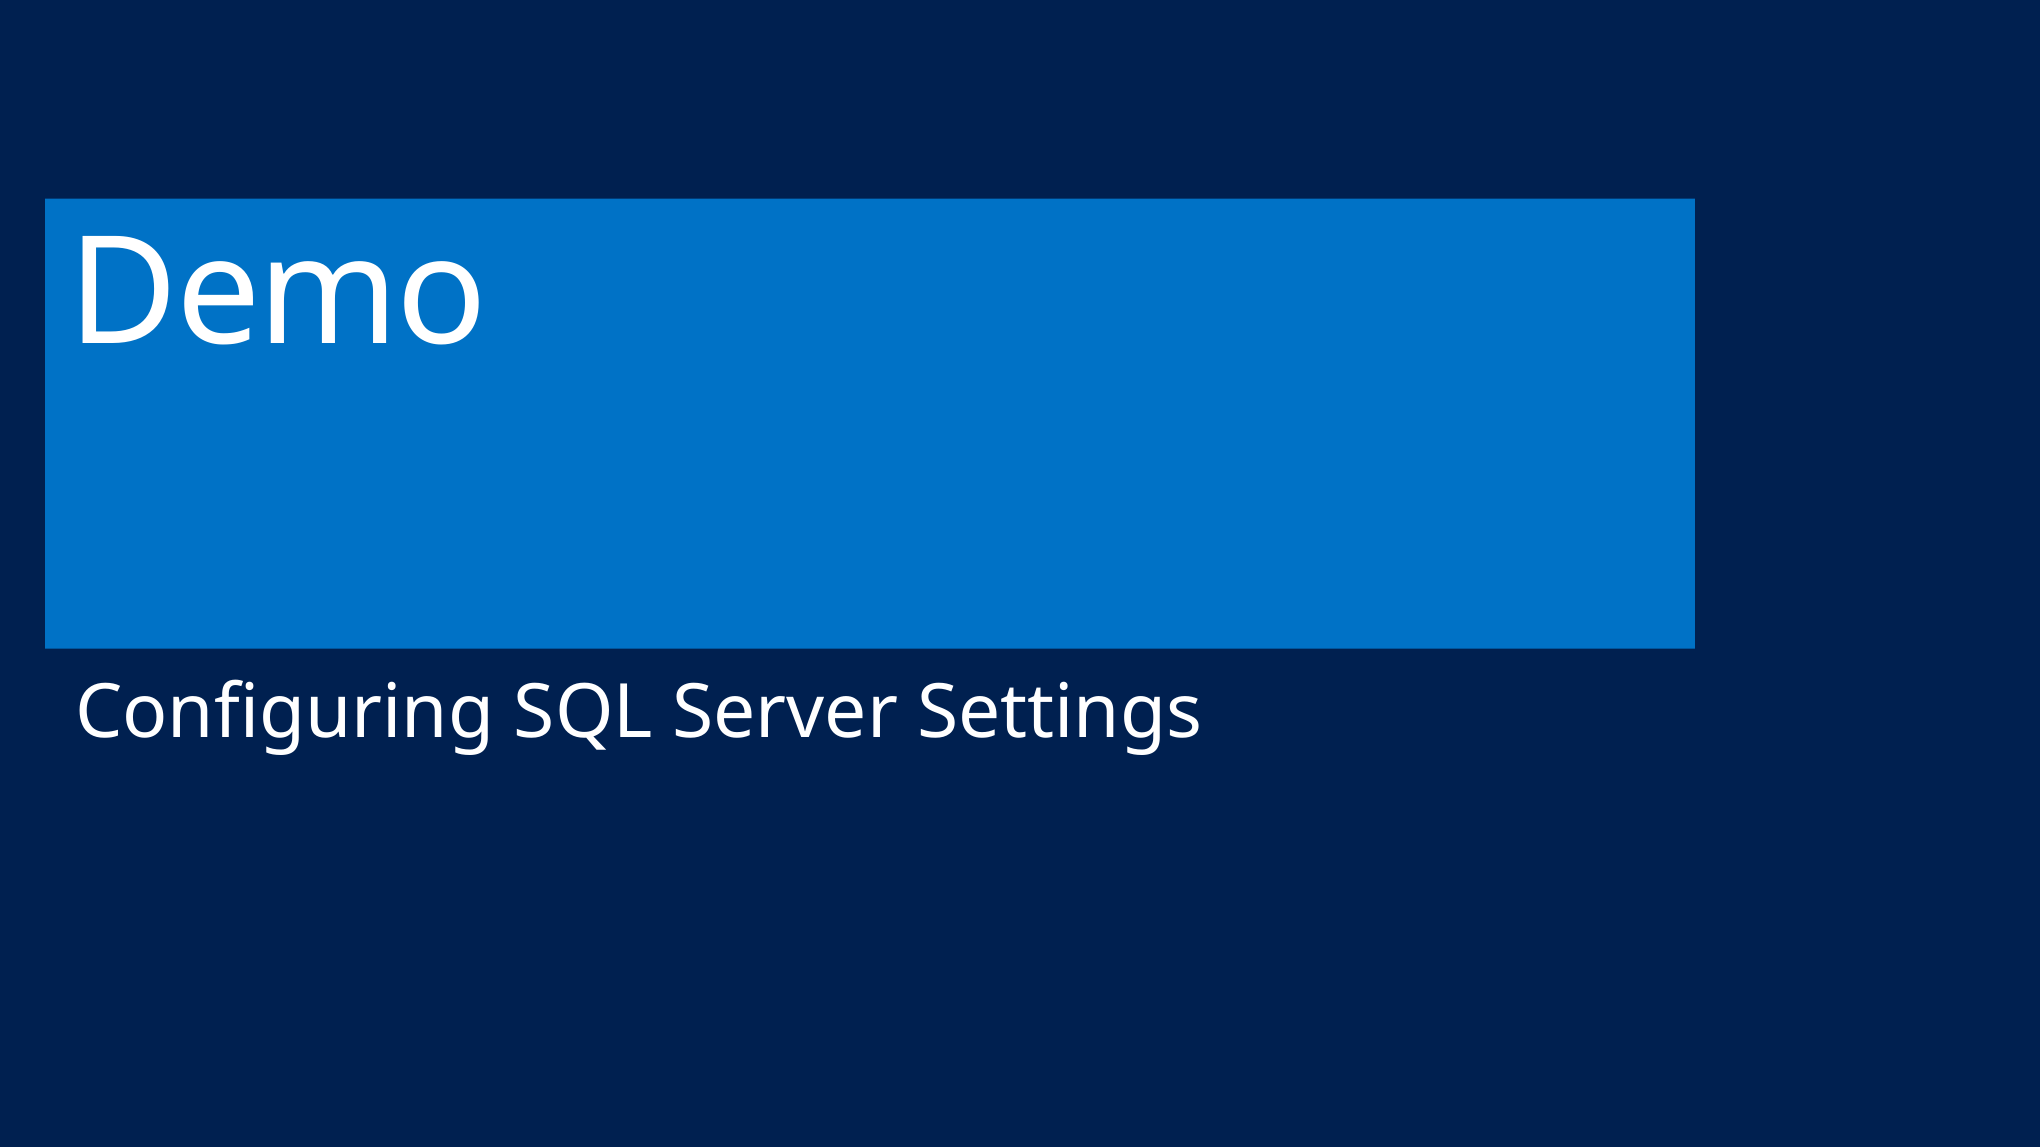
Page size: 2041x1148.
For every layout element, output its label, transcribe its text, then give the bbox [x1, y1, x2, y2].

title Demo [45, 198, 1695, 648]
list Configuring SQL Server Settings [45, 648, 1696, 949]
